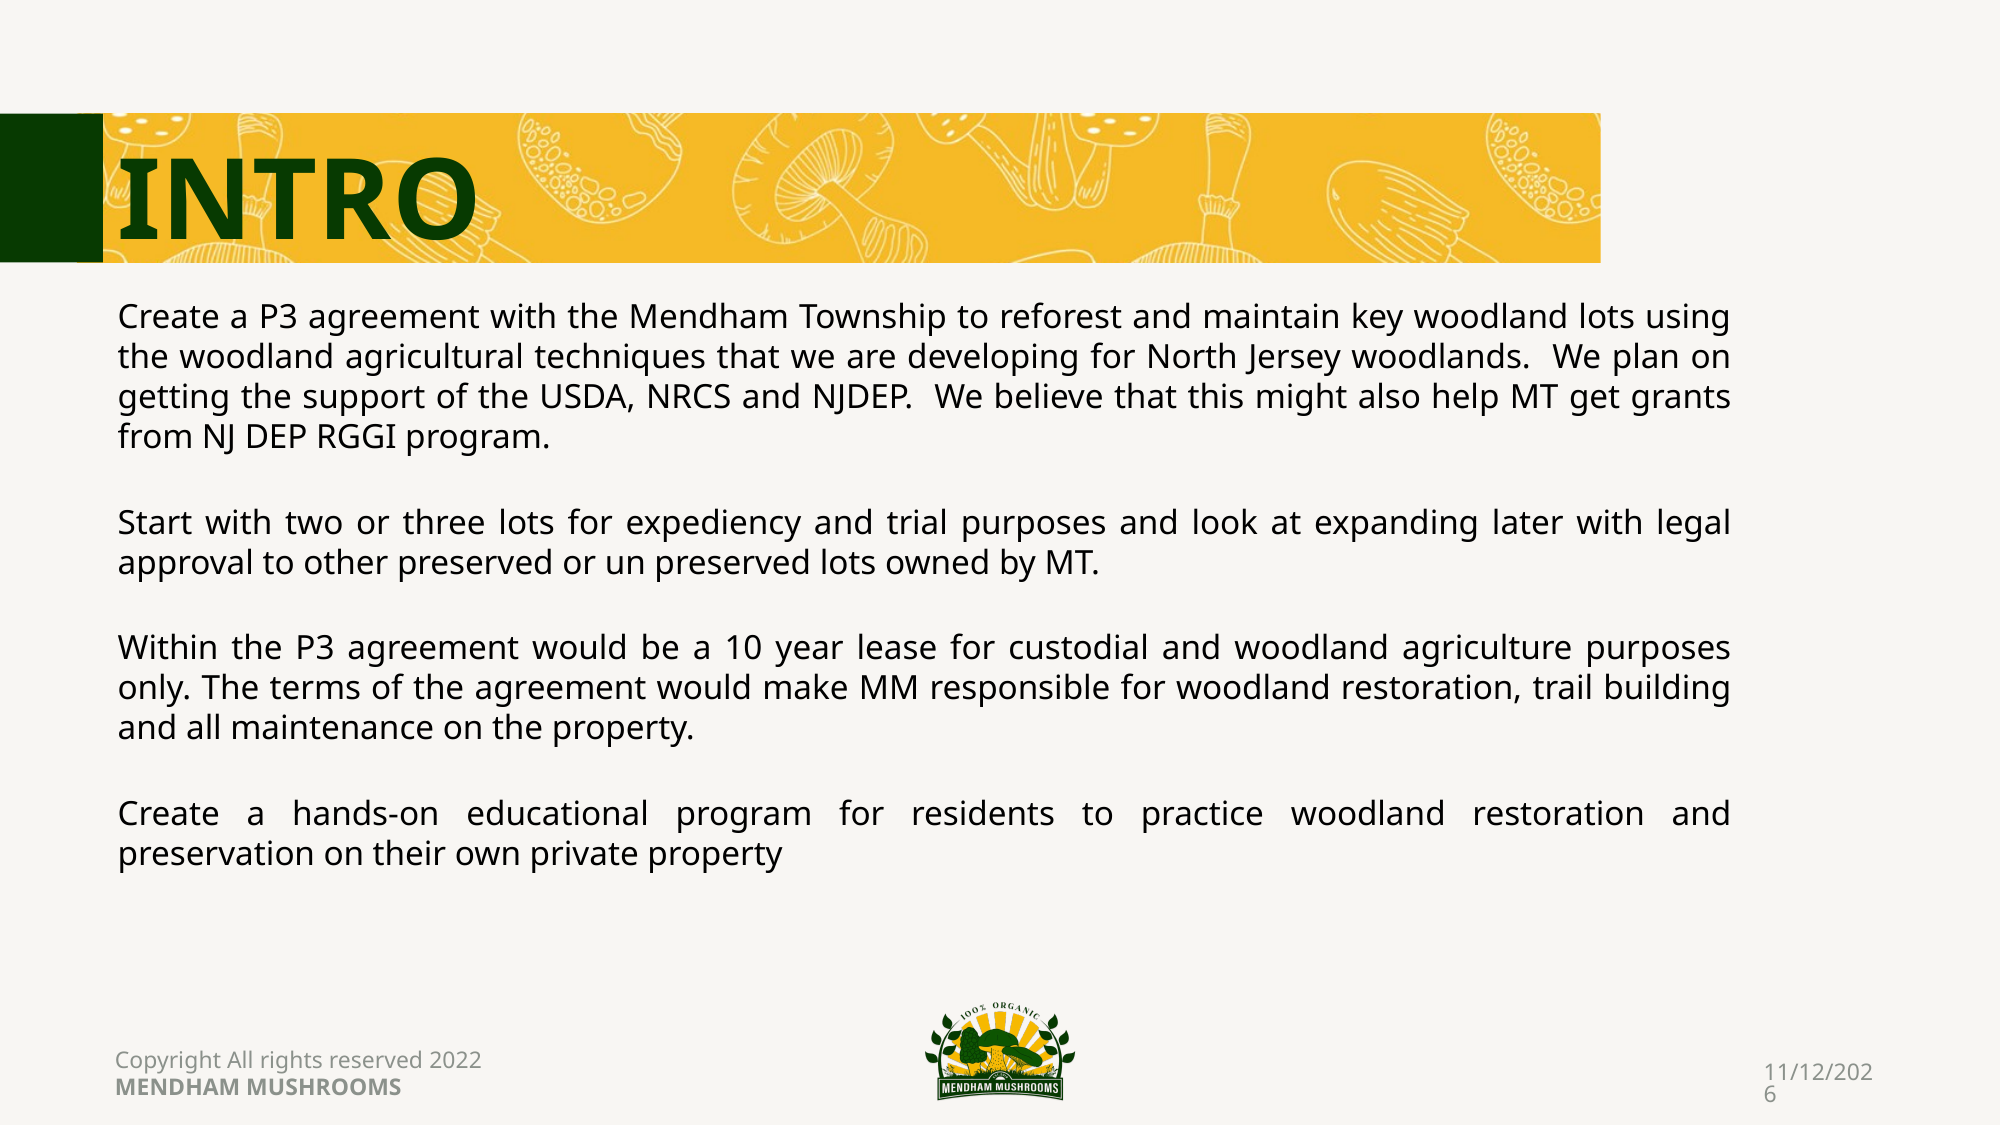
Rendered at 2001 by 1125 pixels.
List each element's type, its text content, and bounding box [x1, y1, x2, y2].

slide_number Copyright All rights reserved 2022 MENDHAM MUSHROOMS [99, 1042, 553, 1103]
text_box INTRO [102, 109, 1103, 270]
picture [923, 1001, 1077, 1103]
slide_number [1748, 1042, 1900, 1103]
text_box [0, 113, 102, 263]
text_box Create a P3 agreement with the Mendham Township to reforest and maintain key woodland lots using the woodland agricultural techniques that we are developing for North Jersey woodlands. We plan on getting the support of the USDA, NRCS and NJDEP. We believe that this might also help MT get grants from NJ DEP RGGI program. Start with two or three lots for expediency and trial purposes and look at expanding later with legal approval to other preserved or un preserved lots owned by MT. Within the P3 agreement would be a 10 year lease for custodial and woodland agriculture purposes only. The terms of the agreement would make MM responsible for woodland restoration, trail building and all maintenance on the property. Create a hands-on educational program for residents to practice woodland restoration and preservation on their own private property [102, 288, 1749, 880]
text_box [1103, 113, 1602, 263]
